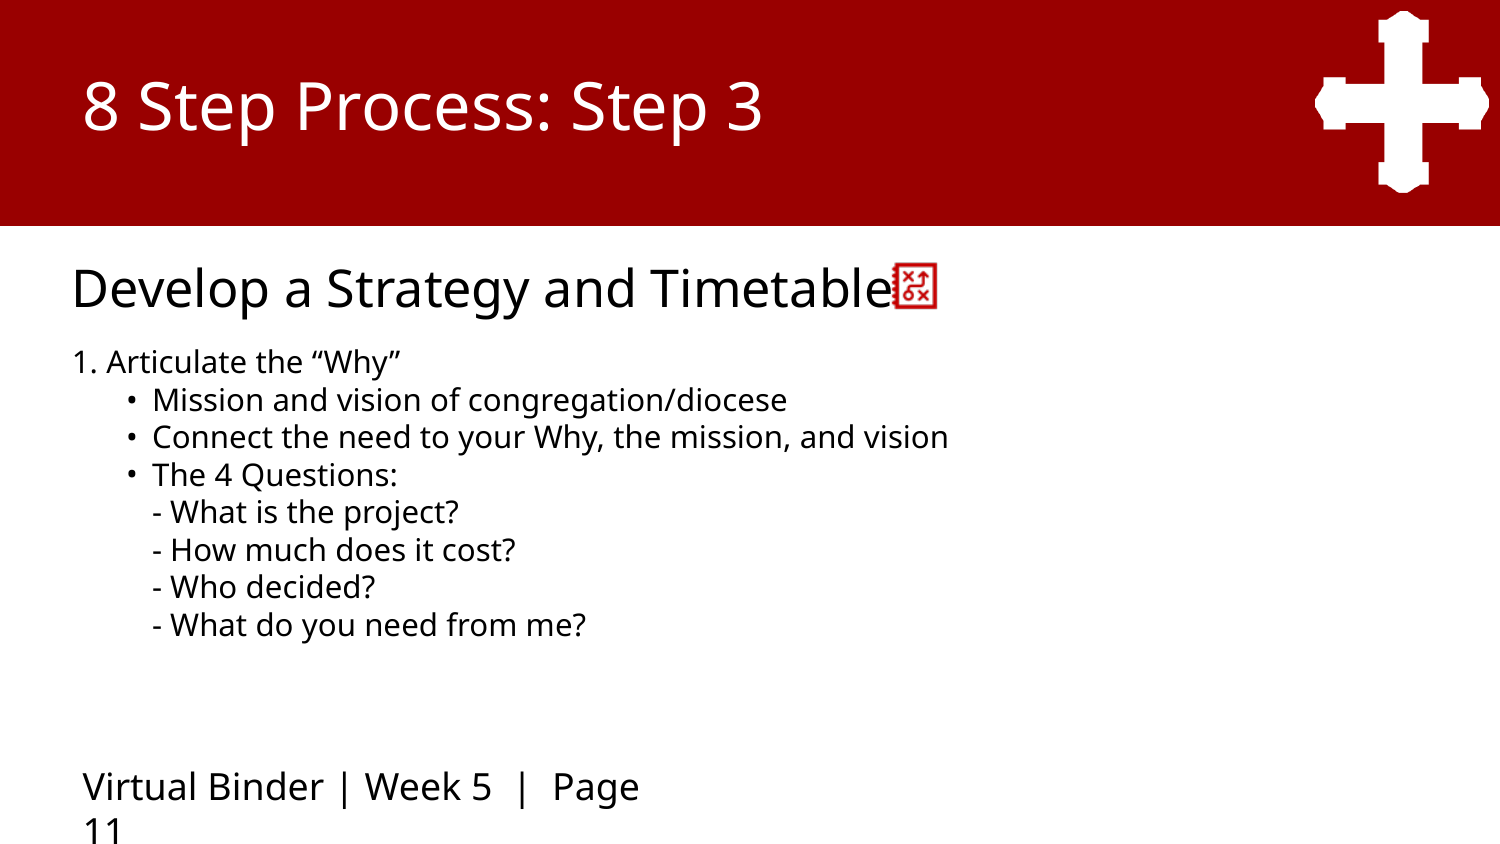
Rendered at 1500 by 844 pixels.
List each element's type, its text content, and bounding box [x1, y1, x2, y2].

picture [1315, 10, 1489, 193]
text_box Develop a Strategy and Timetable 1. Articulate the “Why” Mission and vision of congregation/diocese Connect the need to your Why, the mission, and vision The 4 Questions: - What is the project? - How much does it cost? - Who decided? - What do you need from me? [63, 246, 1437, 651]
title 8 Step Process: Step 3 [75, 33, 1310, 175]
text_box Virtual Binder | Week 5 | Page 11 [75, 755, 665, 844]
text_box [0, 0, 1500, 226]
picture [880, 252, 947, 319]
